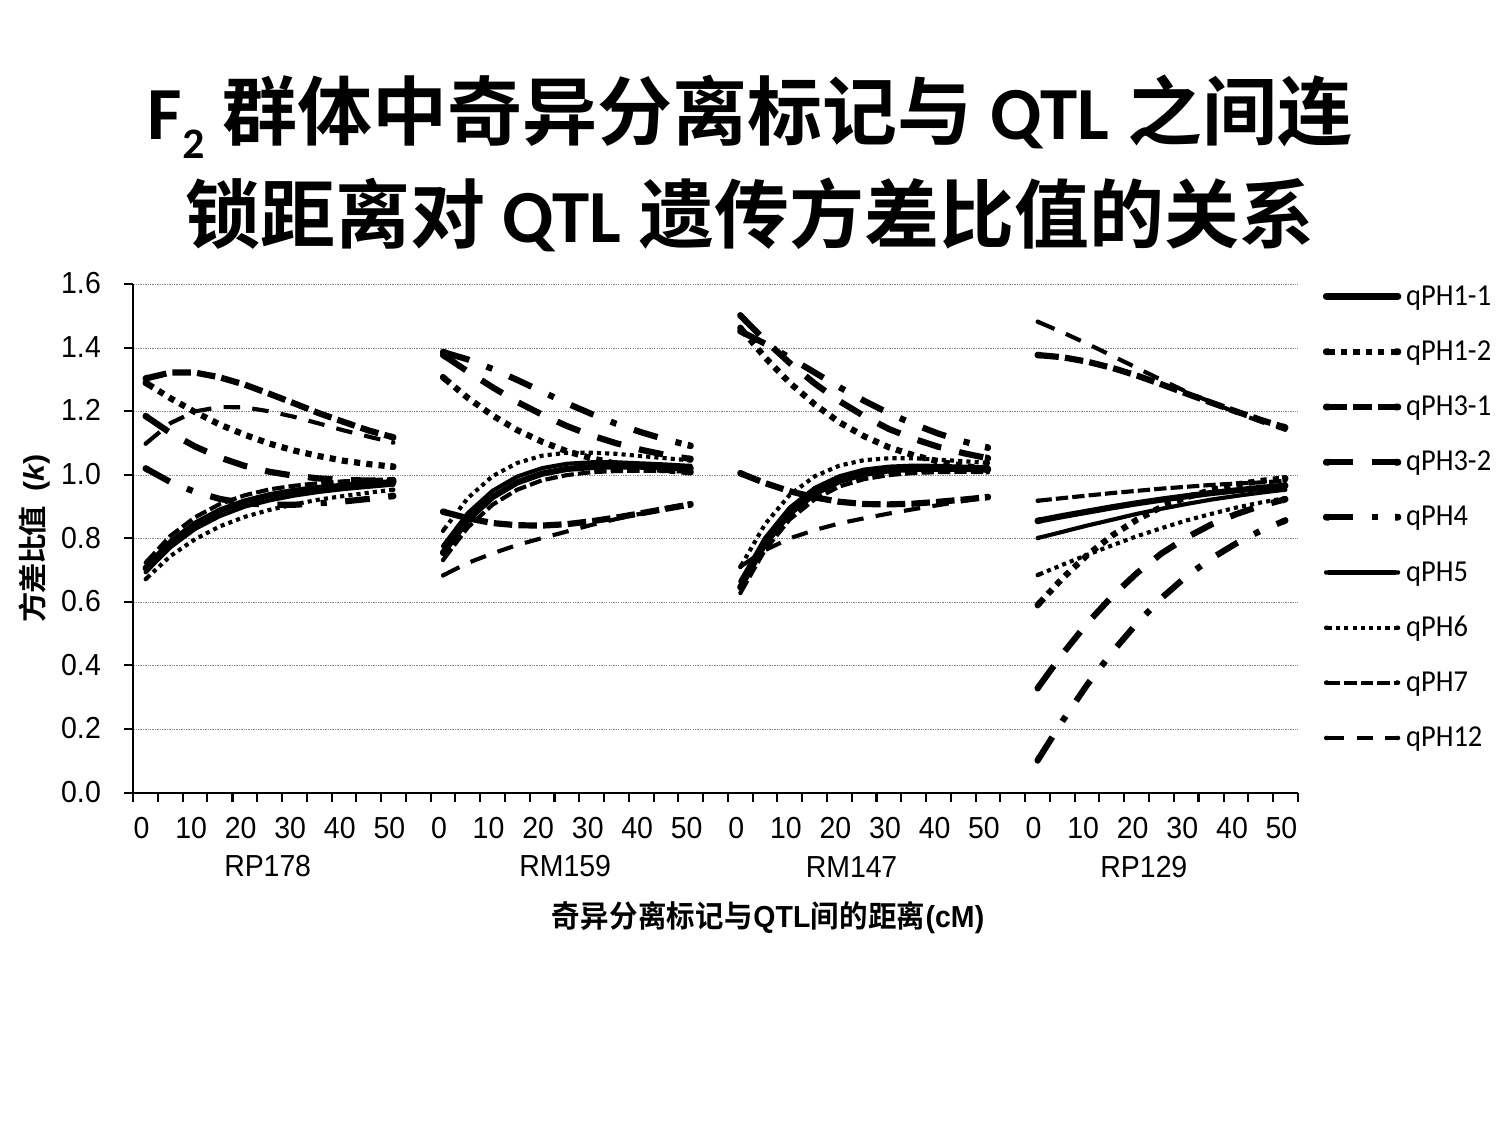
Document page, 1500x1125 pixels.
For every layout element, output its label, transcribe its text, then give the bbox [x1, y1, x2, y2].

title F2群体中奇异分离标记与QTL之间连锁距离对QTL遗传方差比值的关系 [100, 54, 1400, 265]
picture [0, 266, 1500, 941]
